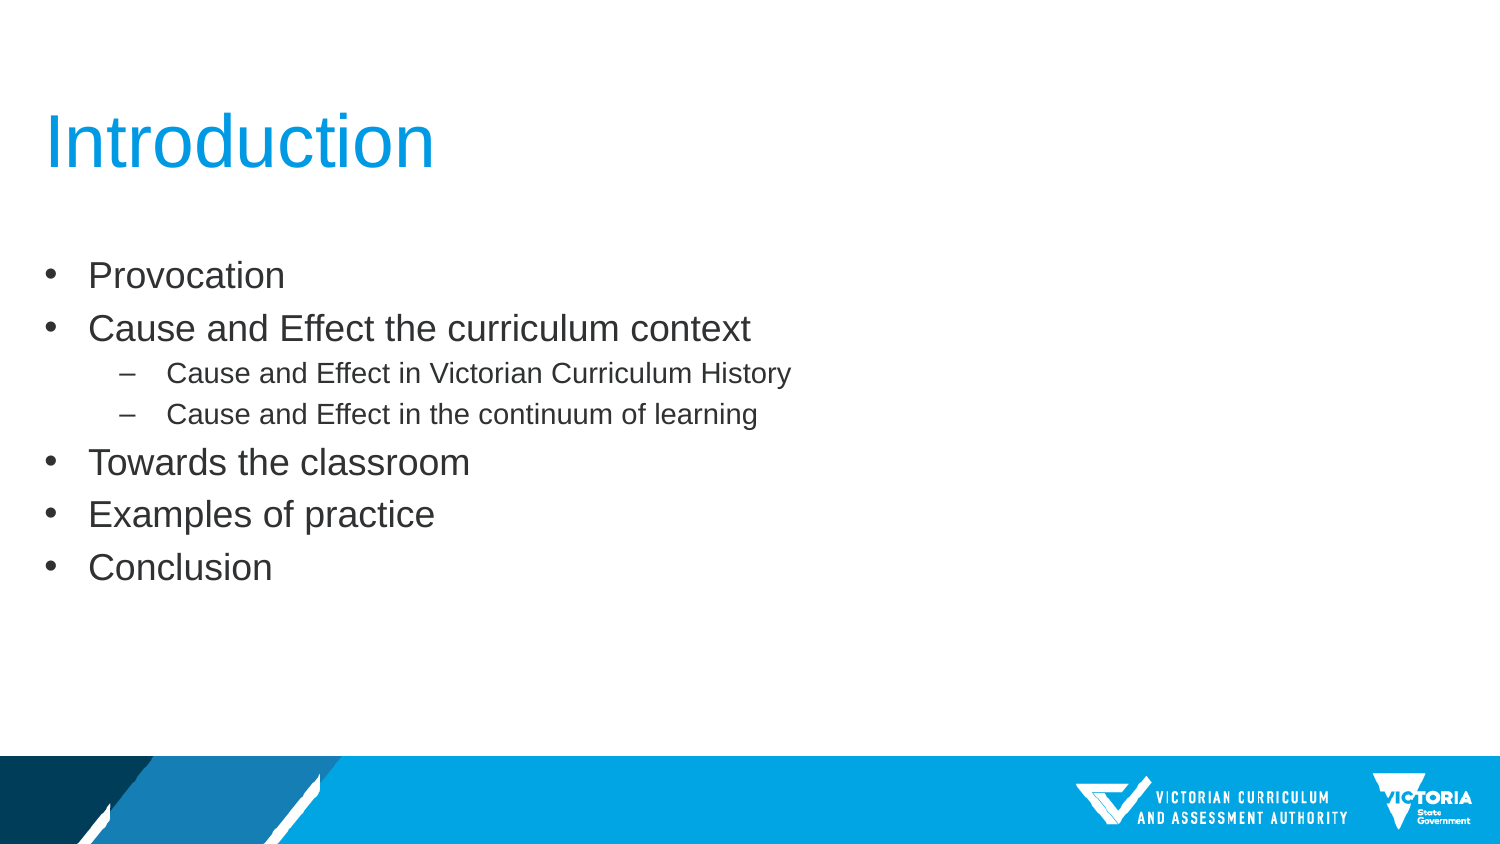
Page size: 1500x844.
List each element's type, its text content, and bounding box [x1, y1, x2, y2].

picture [1281, 812, 1286, 823]
picture [1308, 814, 1313, 823]
picture [1299, 812, 1303, 823]
picture [1374, 774, 1425, 828]
list Provocation Cause and Effect the curriculum context Cause and Effect in Victorian Curriculum History Cause and Effect in the continuum of learning Towards the classroom Examples of practice Conclusion [29, 243, 1459, 732]
picture [1268, 792, 1272, 802]
picture [1077, 777, 1150, 824]
picture [1426, 792, 1452, 804]
picture [1249, 812, 1254, 823]
picture [1318, 812, 1322, 823]
picture [0, 0, 1500, 844]
picture [1224, 792, 1229, 802]
picture [1320, 792, 1327, 802]
picture [1201, 812, 1205, 823]
picture [1229, 813, 1235, 823]
picture [1302, 792, 1306, 803]
title Introduction [29, 67, 1459, 209]
picture [1149, 813, 1153, 823]
picture [1240, 812, 1244, 823]
picture [1214, 792, 1219, 802]
picture [1190, 792, 1194, 802]
picture [1199, 792, 1204, 803]
picture [1258, 812, 1262, 823]
picture [1460, 793, 1471, 803]
